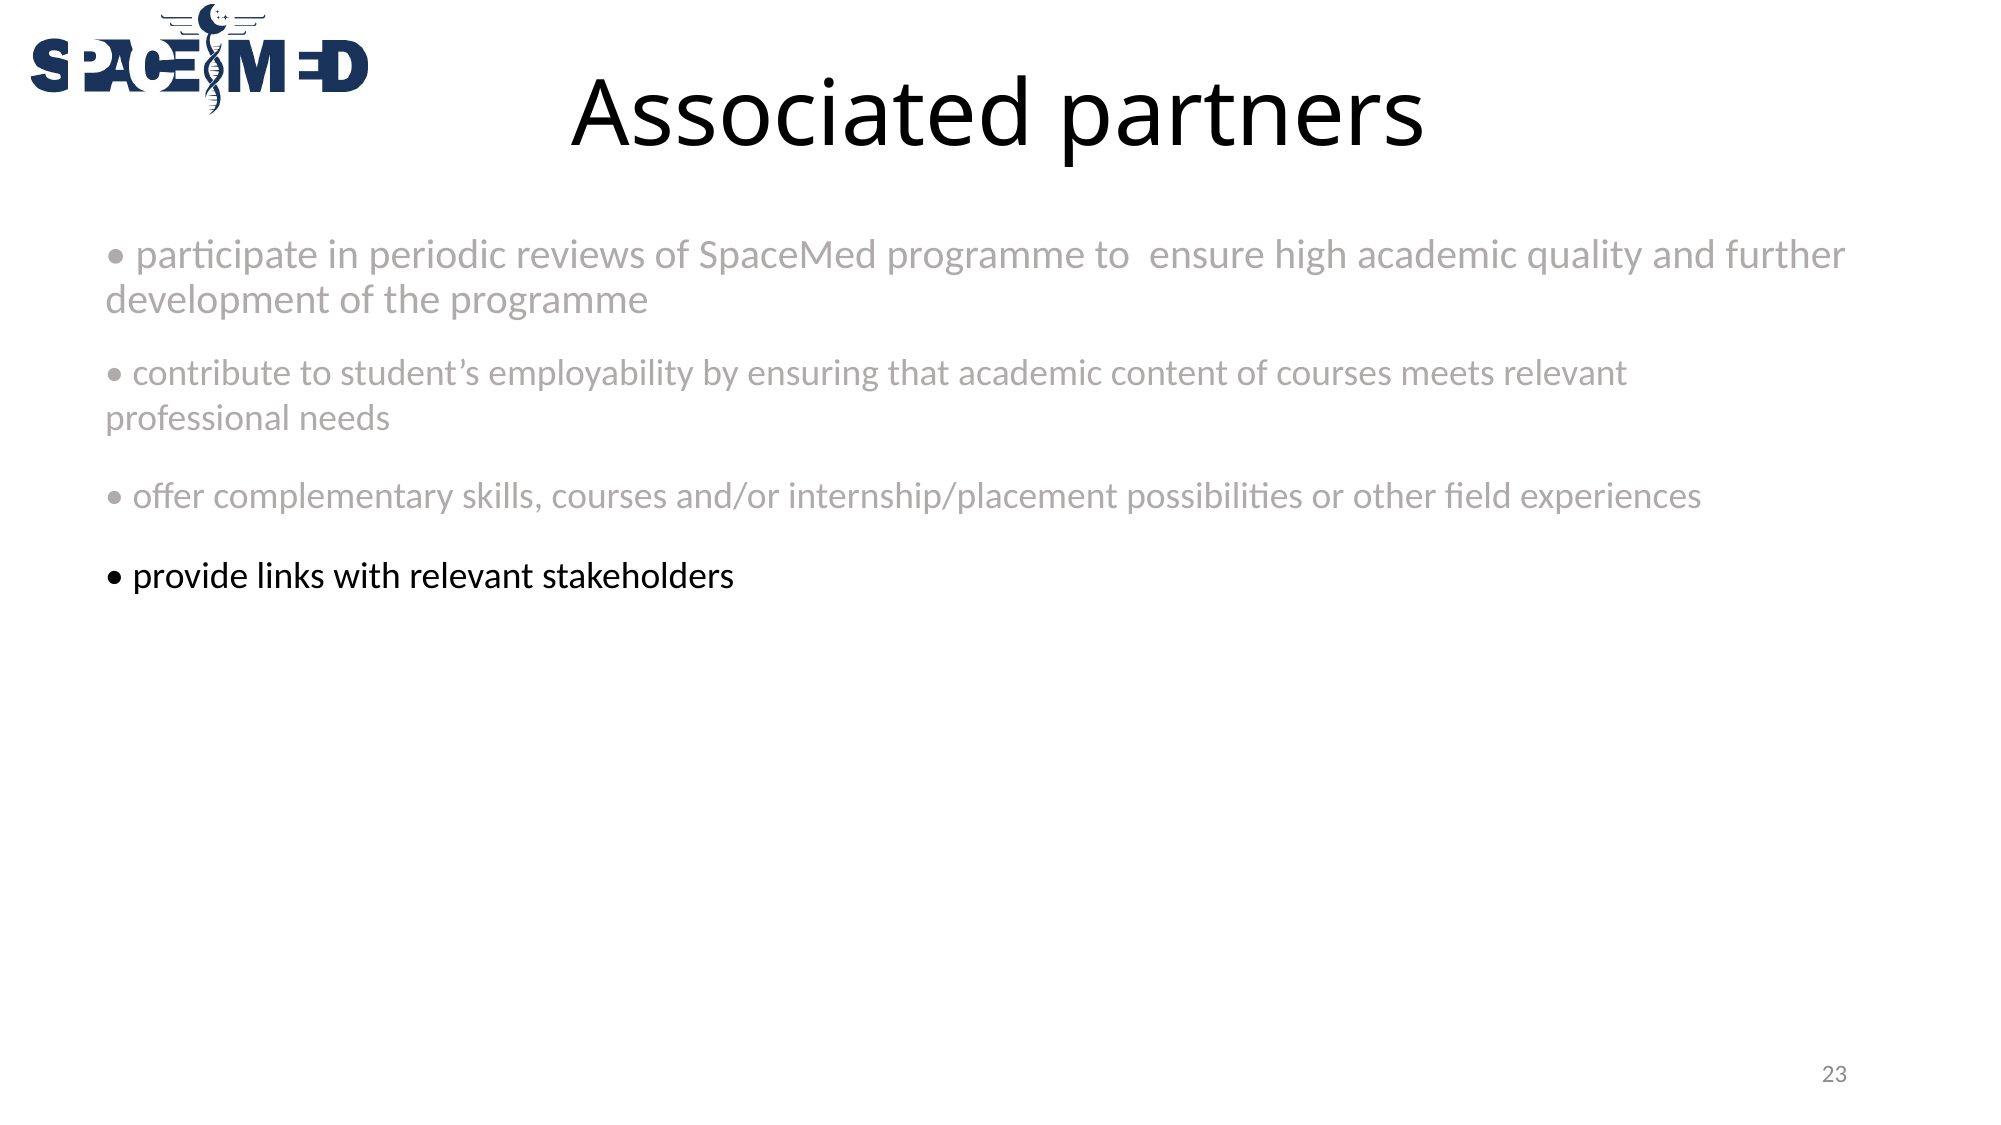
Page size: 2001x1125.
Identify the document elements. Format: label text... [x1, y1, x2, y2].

slide_number 23 [1412, 1042, 1863, 1103]
picture [31, 4, 368, 116]
text_box • offer complementary skills, courses and/or internship/placement possibilities or other field experiences [90, 463, 1863, 523]
list • participate in periodic reviews of SpaceMed programme to ensure high academic quality and further development of the programme [90, 224, 2000, 337]
title Associated partners [137, 7, 1863, 224]
text_box • contribute to student’s employability by ensuring that academic content of courses meets relevant professional needs [90, 340, 1788, 446]
text_box • provide links with relevant stakeholders [90, 543, 1119, 604]
